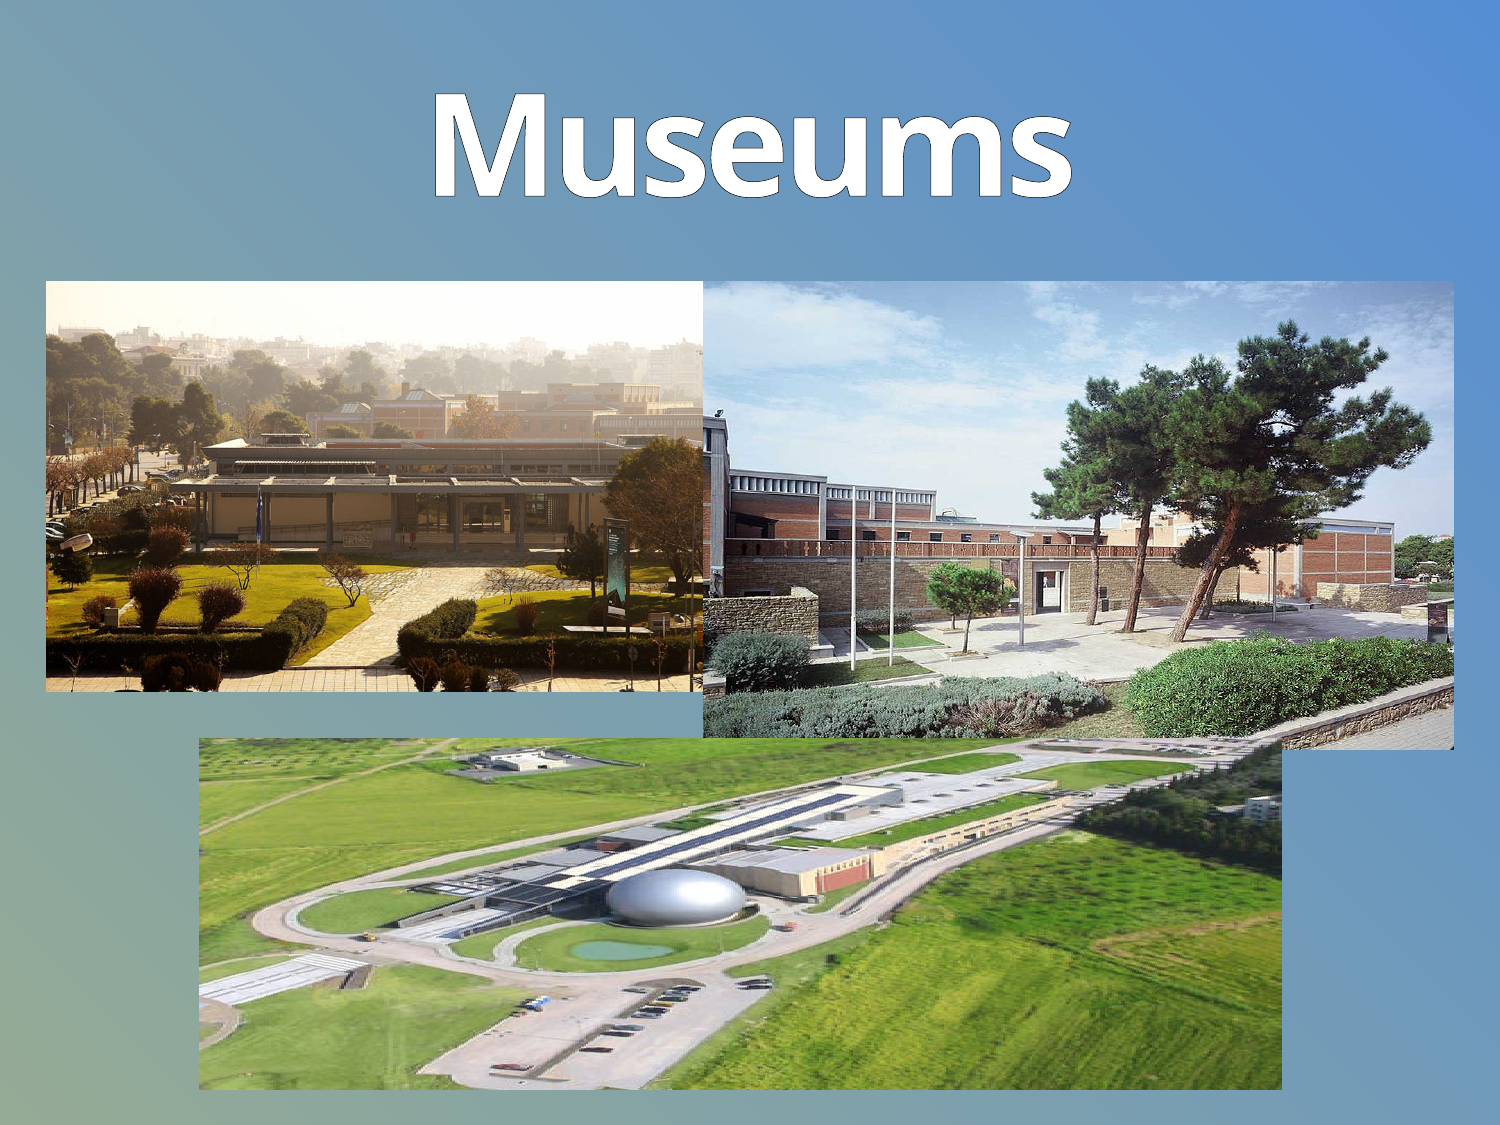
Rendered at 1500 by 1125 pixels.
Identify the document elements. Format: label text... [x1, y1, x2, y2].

title Museums [75, 45, 1425, 233]
picture [46, 280, 1454, 1091]
